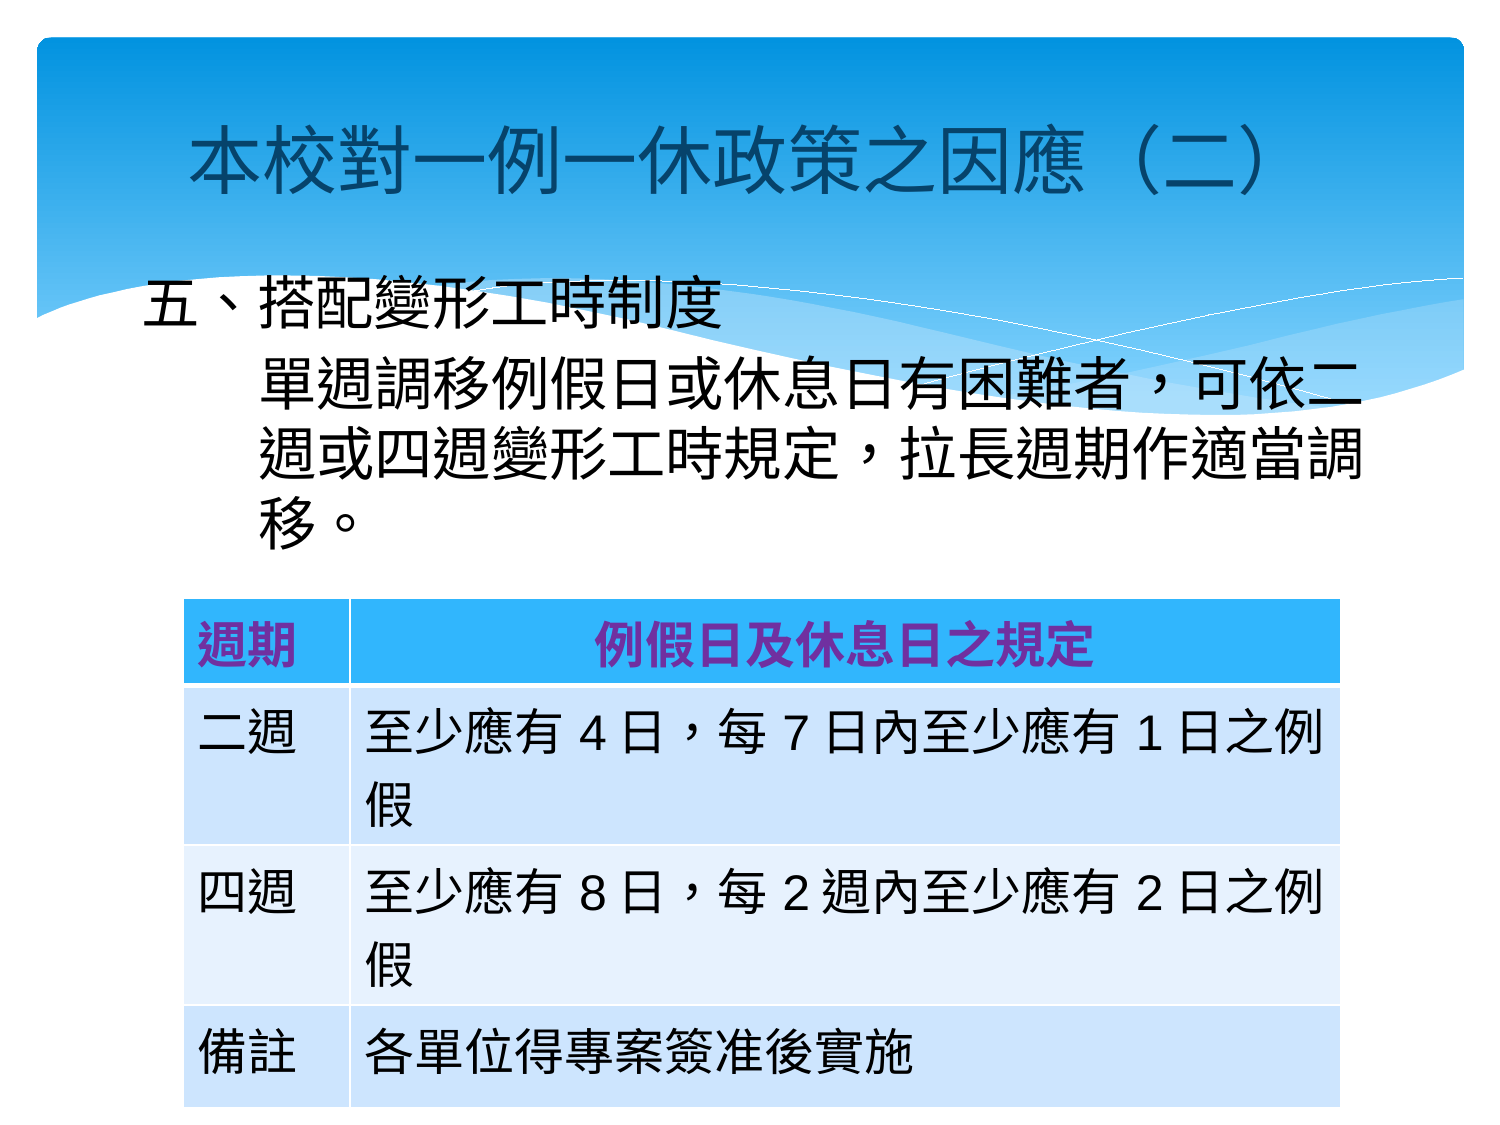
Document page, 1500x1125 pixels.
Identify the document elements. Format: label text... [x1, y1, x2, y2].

table_cell 二週 [184, 688, 349, 844]
list 五、搭配變形工時制度 單週調移例假日或休息日有困難者，可依二週或四週變形工時規定，拉長週期作適當調移。 [125, 262, 1385, 1027]
table_header 週期 [184, 599, 349, 683]
table_cell 至少應有8日，每2週內至少應有2日之例假 [351, 846, 1340, 1004]
table_cell 各單位得專案簽准後實施 [351, 1006, 1340, 1107]
text_box [112, 432, 1328, 999]
table_header 例假日及休息日之規定 [351, 599, 1340, 683]
table_cell 四週 [184, 846, 349, 1004]
table_cell 備註 [184, 1006, 349, 1107]
table_cell 至少應有4日，每7日內至少應有1日之例假 [351, 688, 1340, 844]
title 本校對一例一休政策之因應（二） [74, 55, 1426, 262]
